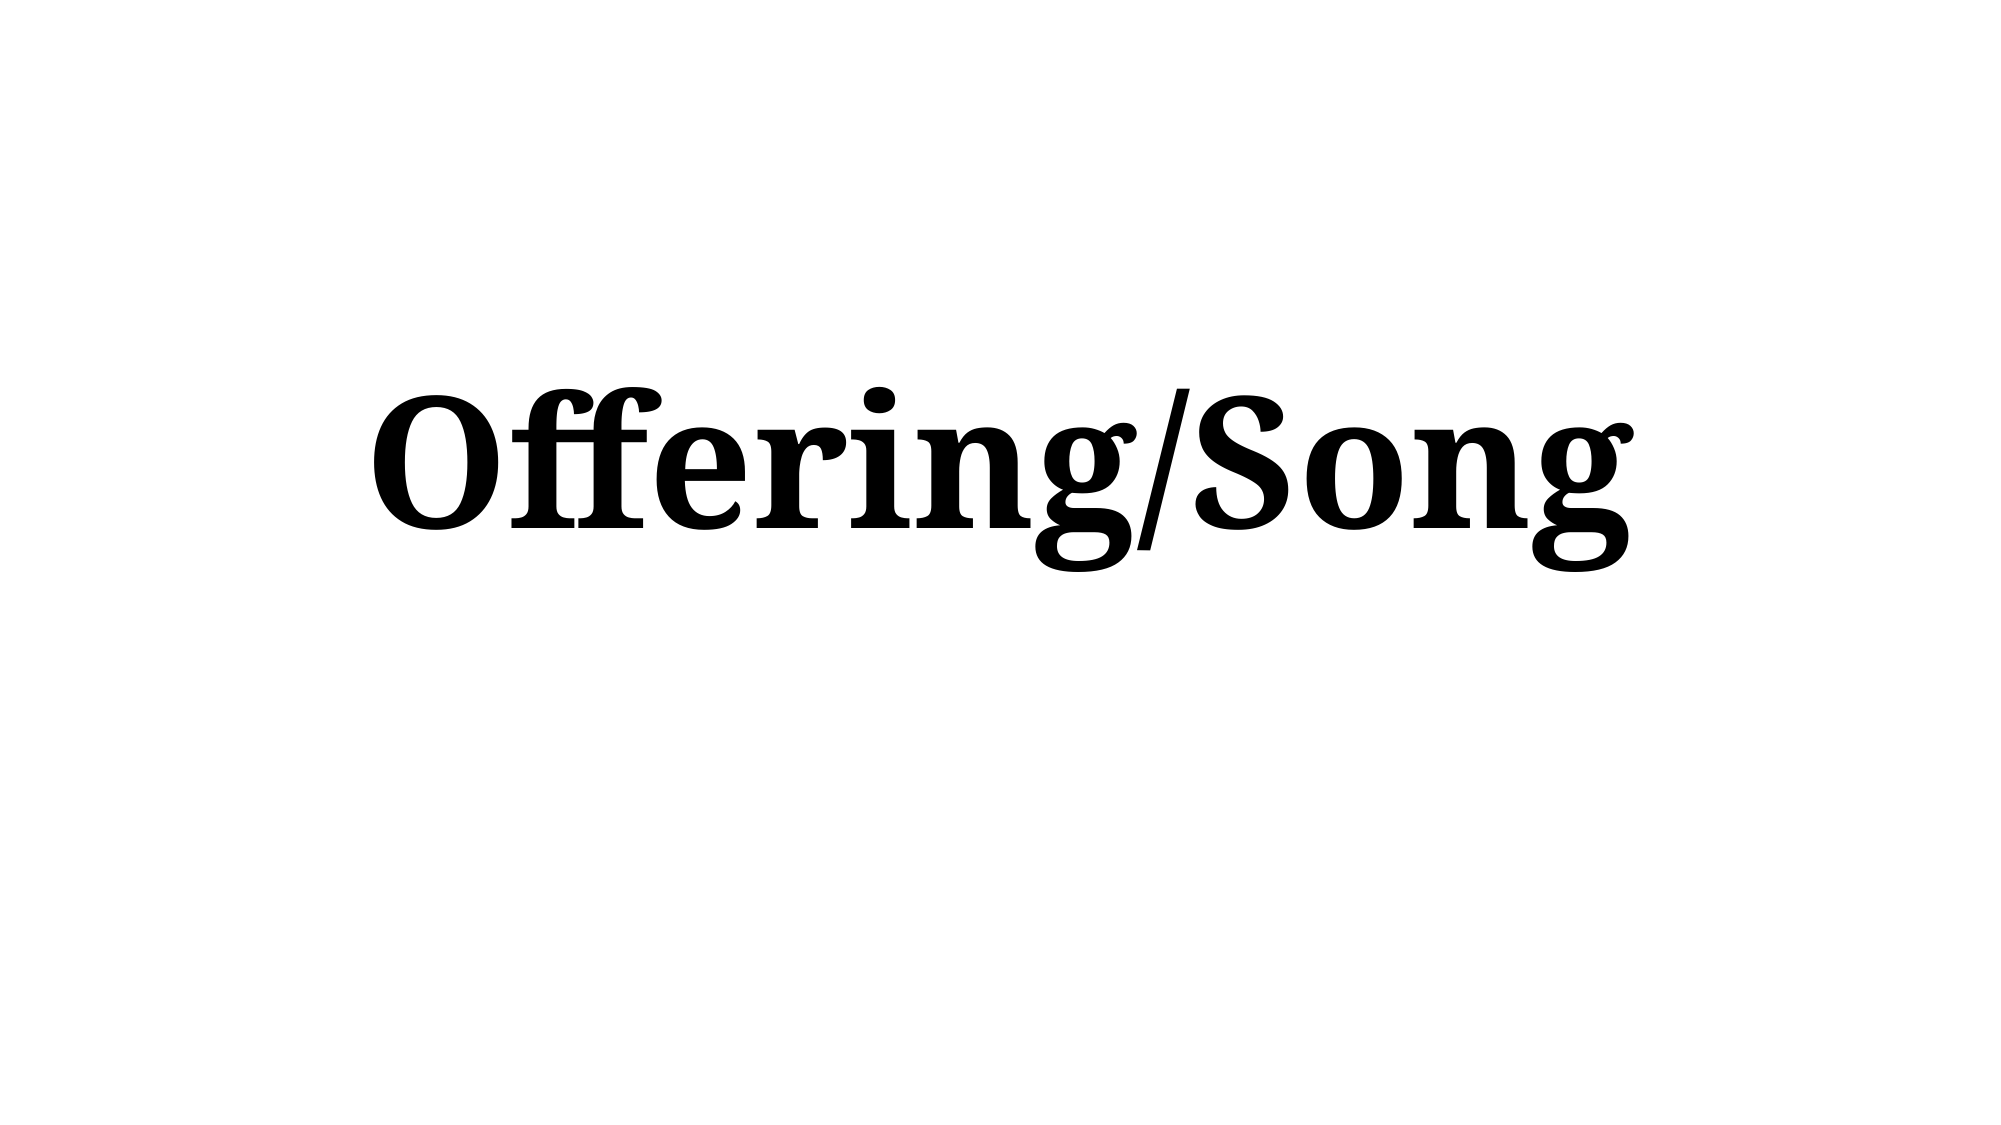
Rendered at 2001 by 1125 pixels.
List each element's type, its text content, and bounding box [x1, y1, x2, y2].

title Offering/Song [249, 184, 1750, 576]
